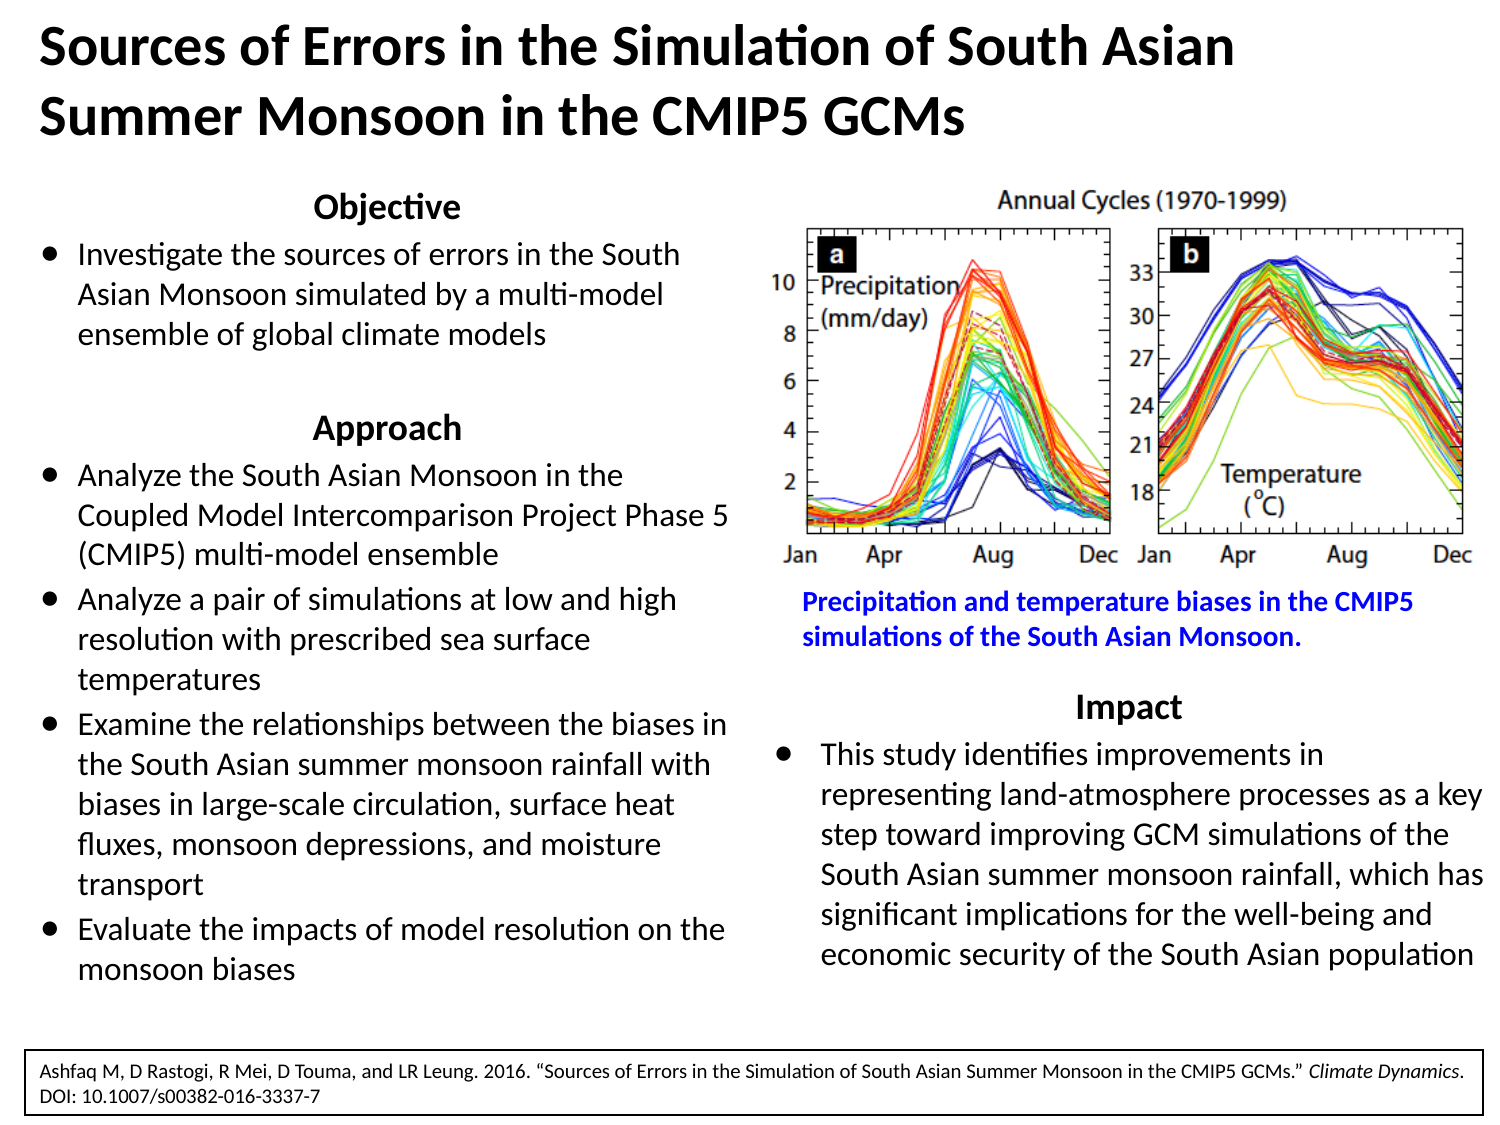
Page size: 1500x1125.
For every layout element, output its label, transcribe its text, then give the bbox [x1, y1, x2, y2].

text_box Objective Investigate the sources of errors in the South Asian Monsoon simulated by a multi-model ensemble of global climate models Approach Analyze the South Asian Monsoon in the Coupled Model Intercomparison Project Phase 5 (CMIP5) multi-model ensemble Analyze a pair of simulations at low and high resolution with prescribed sea surface temperatures Examine the relationships between the biases in the South Asian summer monsoon rainfall with biases in large-scale circulation, surface heat fluxes, monsoon depressions, and moisture transport Evaluate the impacts of model resolution on the monsoon biases [24, 174, 750, 1025]
text_box Sources of Errors in the Simulation of South Asian Summer Monsoon in the CMIP5 GCMs [24, 0, 1438, 155]
picture [749, 174, 1482, 576]
text_box Precipitation and temperature biases in the CMIP5 simulations of the South Asian Monsoon. [787, 574, 1500, 660]
text_box Ashfaq M, D Rastogi, R Mei, D Touma, and LR Leung. 2016. “Sources of Errors in the Simulation of South Asian Summer Monsoon in the CMIP5 GCMs.” Climate Dynamics. DOI: 10.1007/s00382-016-3337-7 [24, 1049, 1483, 1115]
text_box Impact This study identifies improvements in representing land-atmosphere processes as a key step toward improving GCM simulations of the South Asian summer monsoon rainfall, which has significant implications for the well-being and economic security of the South Asian population [749, 675, 1500, 1013]
